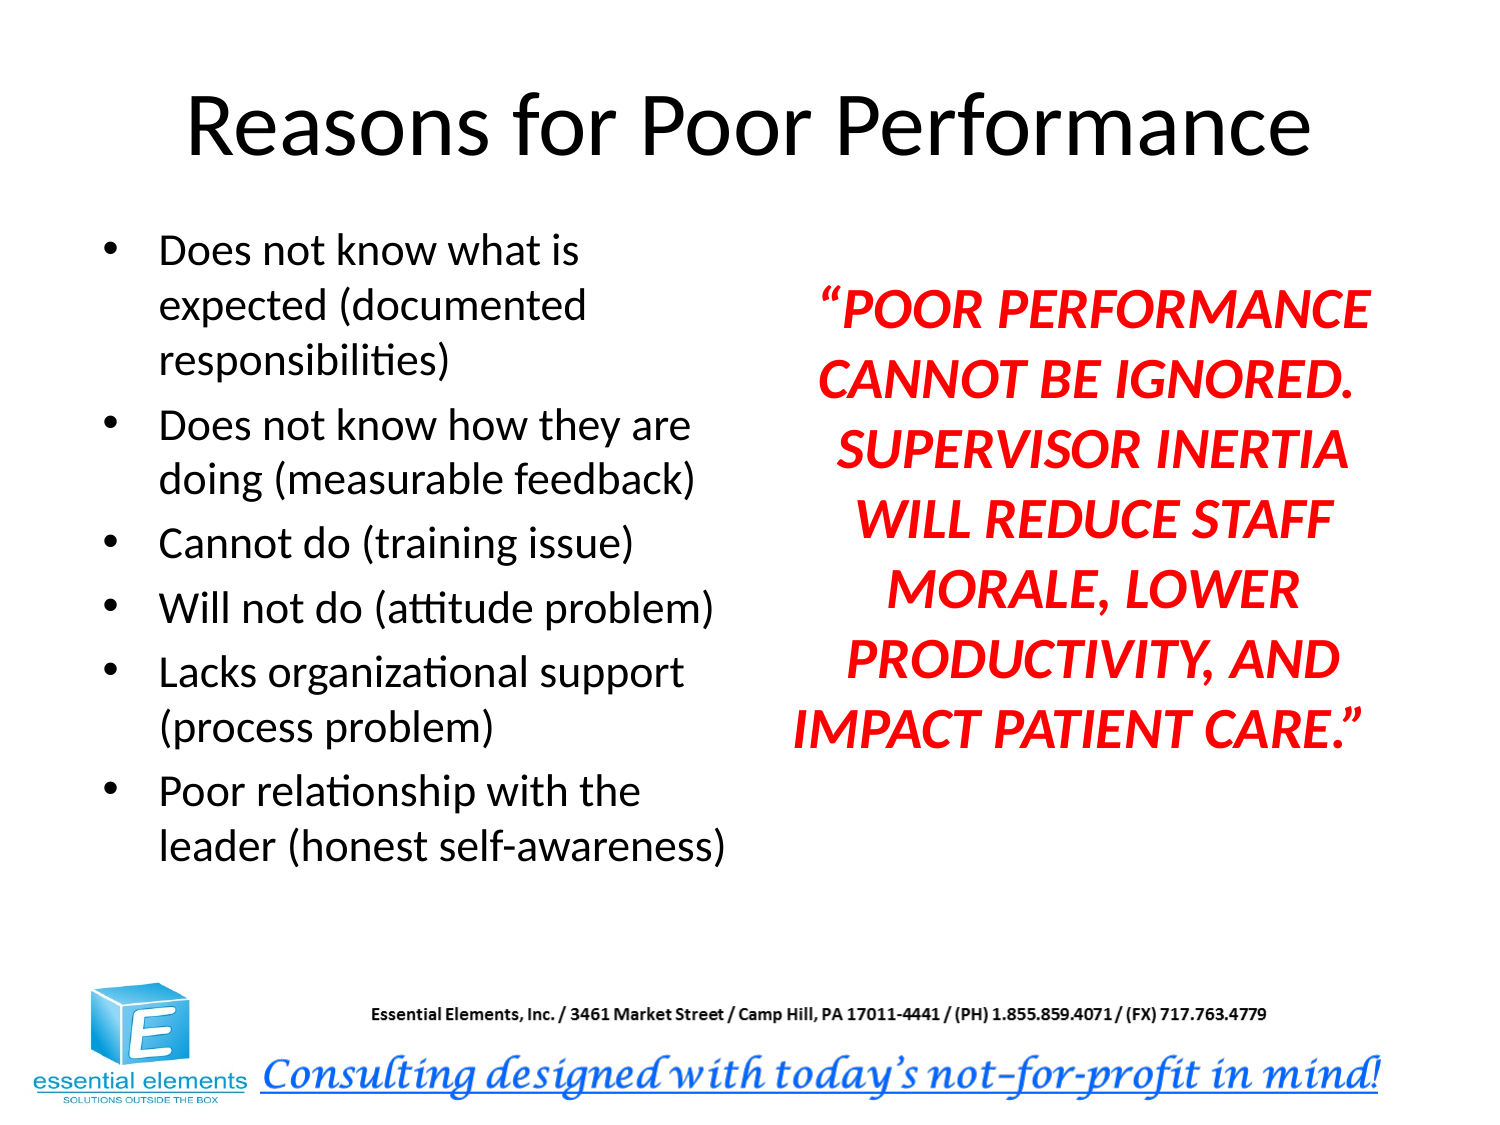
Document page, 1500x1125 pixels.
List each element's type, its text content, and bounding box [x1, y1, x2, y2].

list Does not know what is expected (documented responsibilities) Does not know how they are doing (measurable feedback) Cannot do (training issue) Will not do (attitude problem) Lacks organizational support (process problem) Poor relationship with the leader (honest self-awareness) [87, 212, 750, 955]
list “POOR PERFORMANCE CANNOT BE IGNORED. SUPERVISOR INERTIA WILL REDUCE STAFF MORALE, LOWER PRODUCTIVITY, AND IMPACT PATIENT CARE.” [762, 262, 1425, 1005]
picture [24, 974, 1401, 1123]
title Reasons for Poor Performance [75, 24, 1425, 213]
